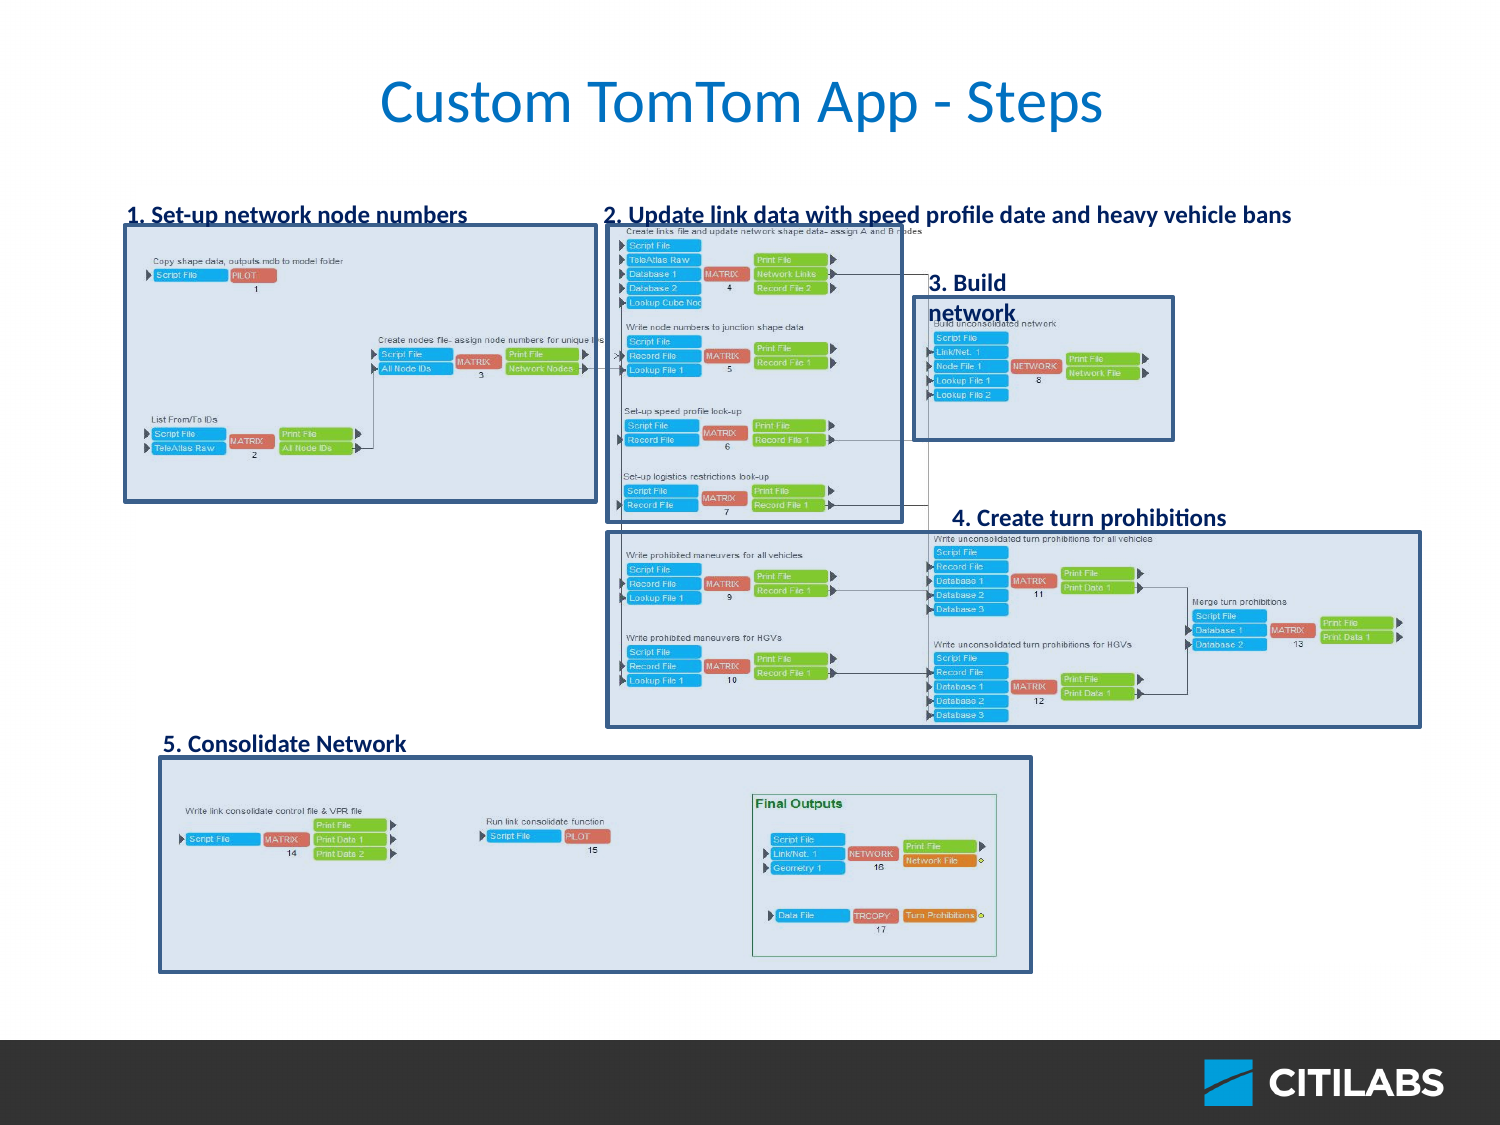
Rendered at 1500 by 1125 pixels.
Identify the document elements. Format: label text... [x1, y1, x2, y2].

picture [0, 0, 1500, 1125]
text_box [111, 186, 1421, 973]
title Custom TomTom App - Steps [75, 45, 1425, 150]
